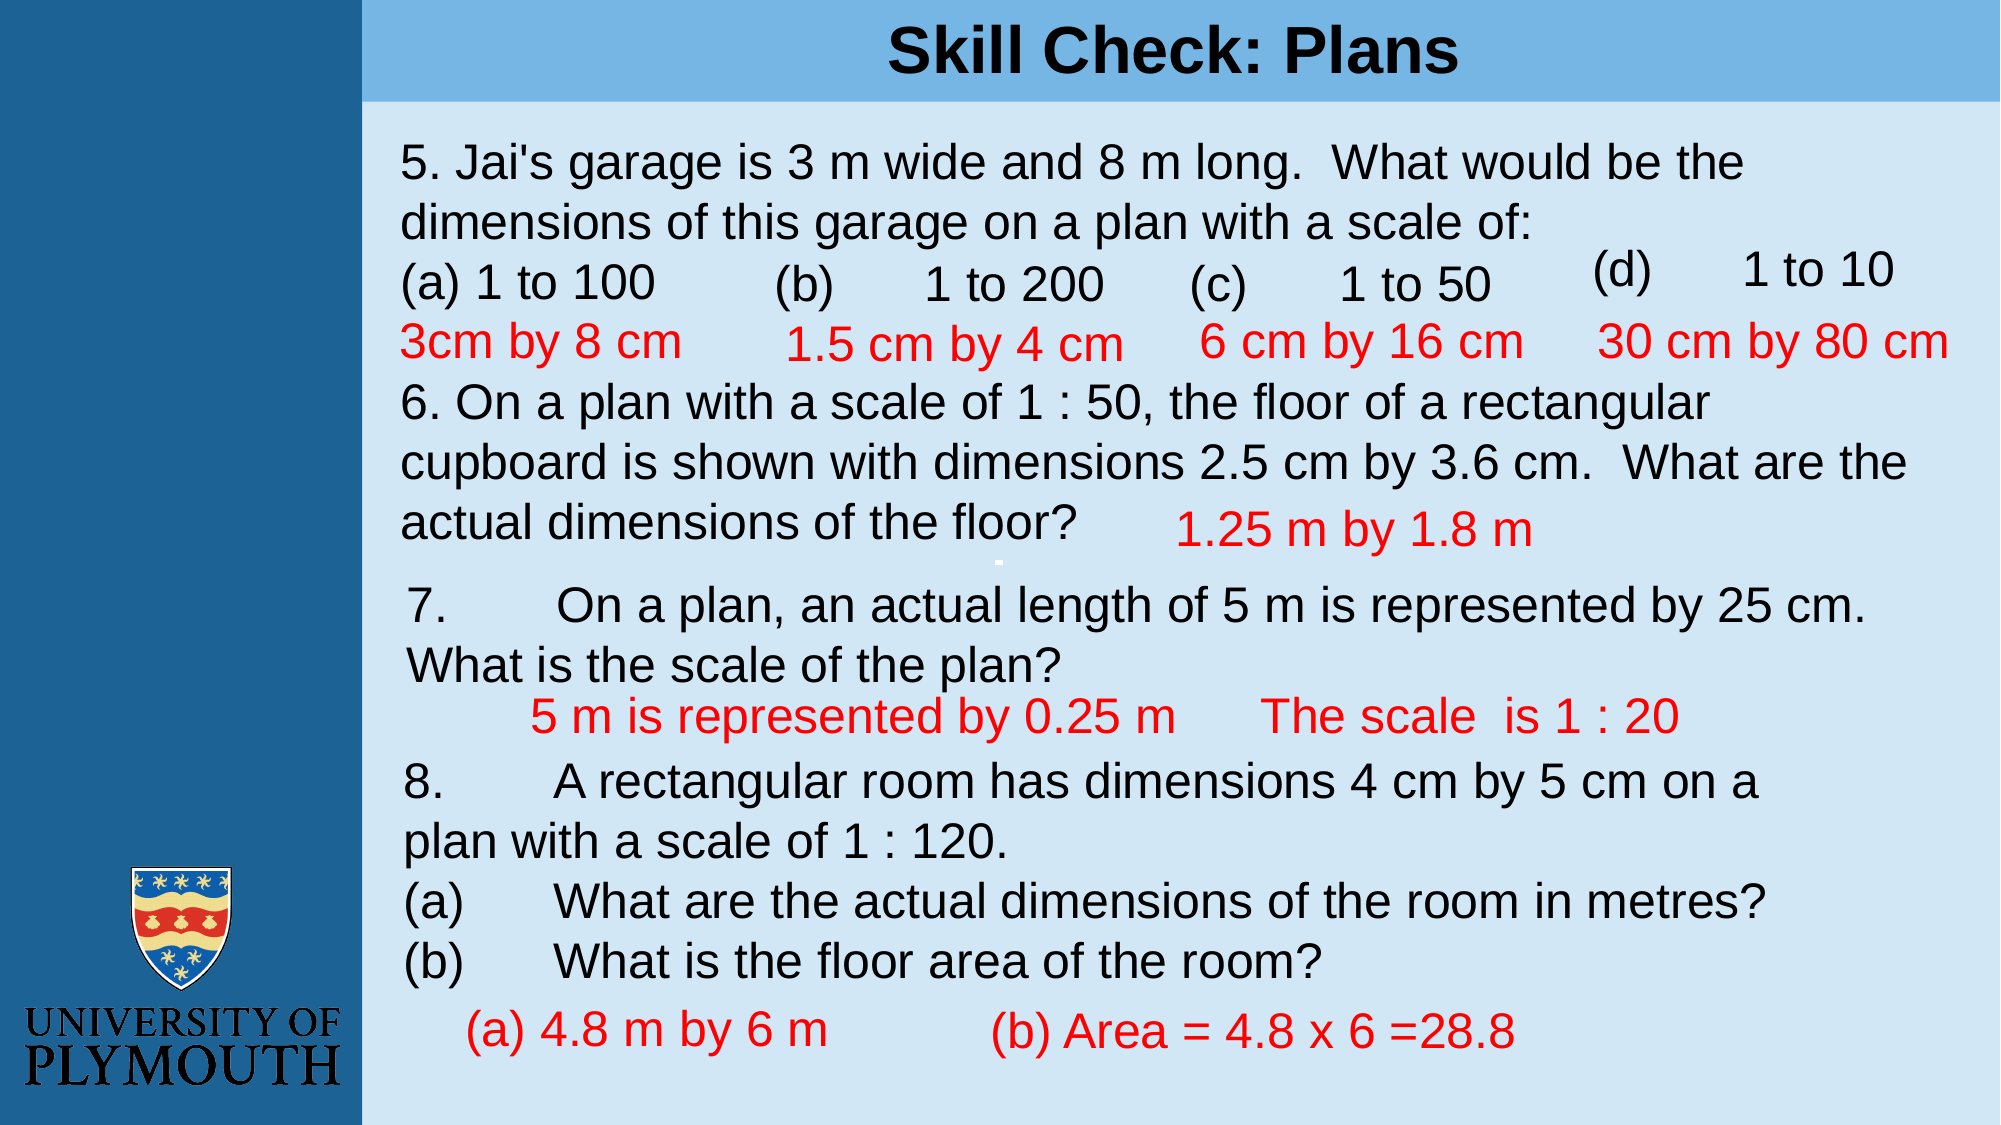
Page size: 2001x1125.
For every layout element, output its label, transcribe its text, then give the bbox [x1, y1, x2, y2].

text_box (a) 4.8 m by 6 m [450, 988, 845, 1064]
text_box 1.5 cm by 4 cm [770, 303, 1141, 379]
text_box 6 cm by 16 cm [1185, 301, 1541, 377]
text_box Skill Check: Plans [586, 0, 1745, 95]
text_box 1.25 m by 1.8 m [1161, 489, 1550, 564]
text_box 5 m is represented by 0.25 m [515, 676, 1207, 752]
text_box 7. On a plan, an actual length of 5 m is represented by 25 cm. What is the scale of the plan? [391, 565, 1928, 751]
text_box The scale is 1 : 20 [1245, 676, 1696, 752]
text_box 30 cm by 80 cm [1582, 301, 1966, 377]
text_box (c) 1 to 50 [1175, 243, 1508, 319]
text_box 8. A rectangular room has dimensions 4 cm by 5 cm on a plan with a scale of 1 : 120. (a) What are the actual dimensions of the room in metres? (b) What is the floor area of the room? [388, 740, 1814, 996]
text_box 3cm by 8 cm [384, 301, 728, 377]
picture [0, 825, 378, 1125]
picture [995, 560, 1003, 565]
text_box 5. Jai's garage is 3 m wide and 8 m long. What would be the dimensions of this garage on a plan with a scale of: 1 to 100 6. On a plan with a scale of 1 : 50, the floor of a rectangular cupboard is shown with dimensions 2.5 cm by 3.6 cm. What are the actual dimensions of the floor? [385, 122, 1934, 557]
text_box (b) 1 to 200 [759, 243, 1120, 319]
text_box (d) 1 to 10 [1577, 228, 1911, 304]
